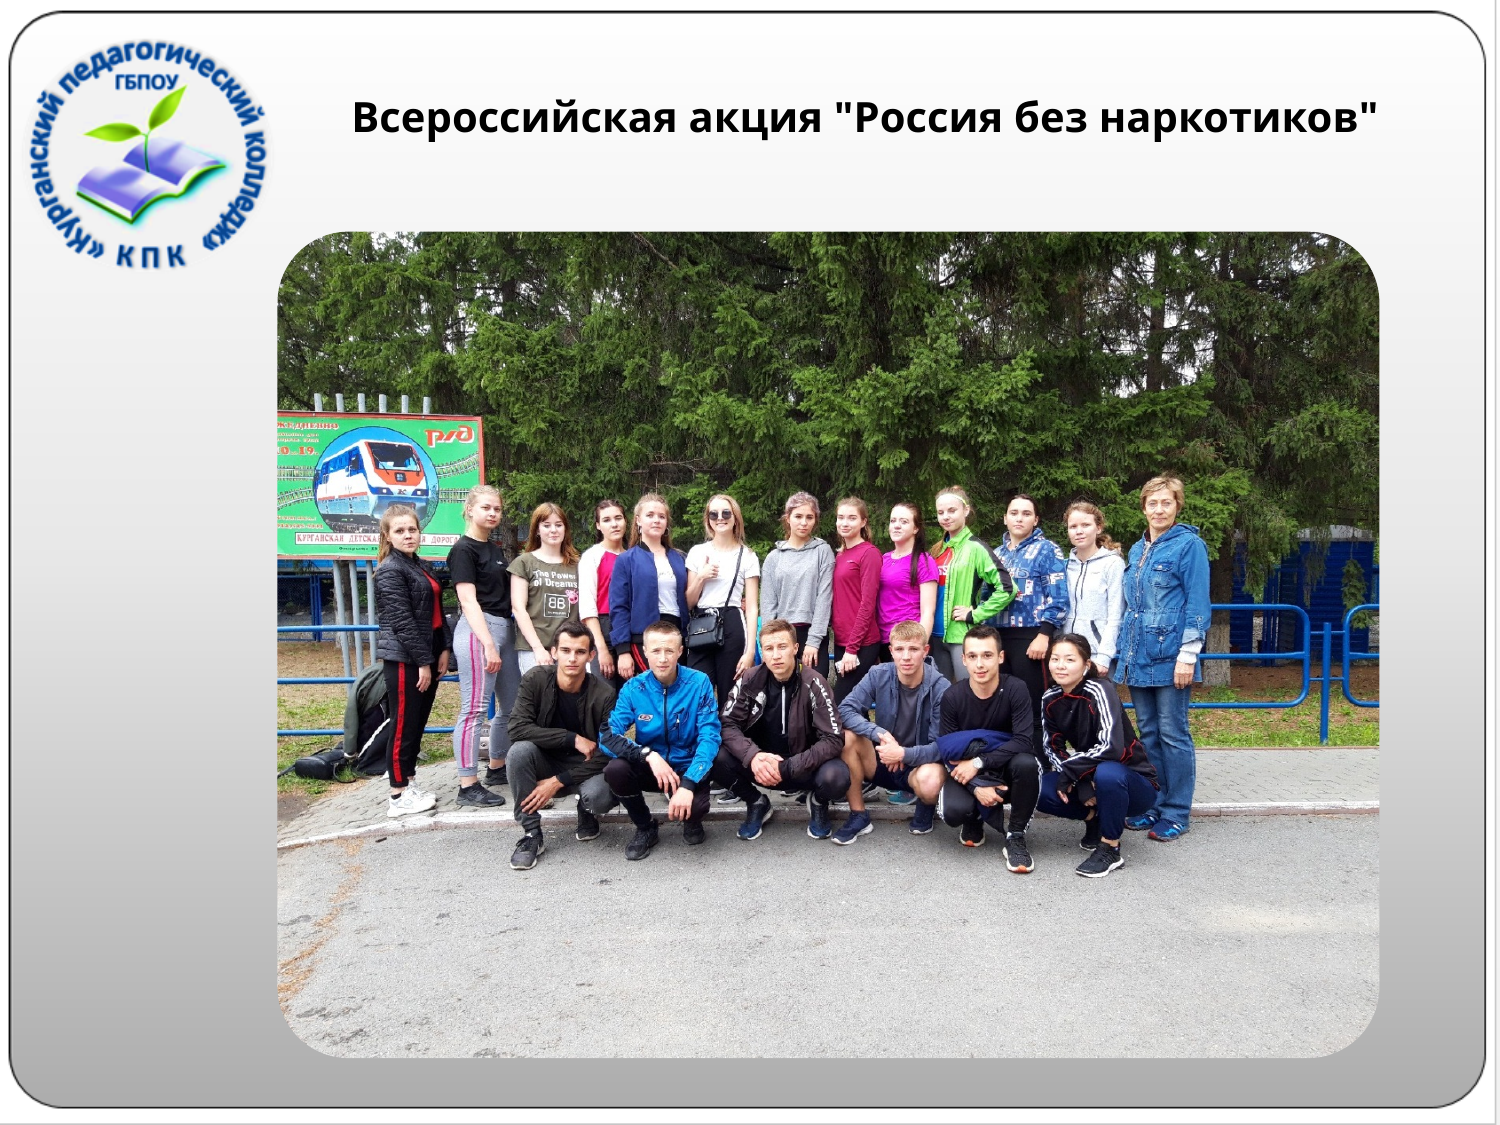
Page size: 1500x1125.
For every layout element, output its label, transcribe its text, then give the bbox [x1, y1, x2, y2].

picture [0, 0, 1500, 1125]
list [277, 231, 1380, 1059]
title Всероссийская акция "Россия без наркотиков" [336, 78, 1500, 211]
